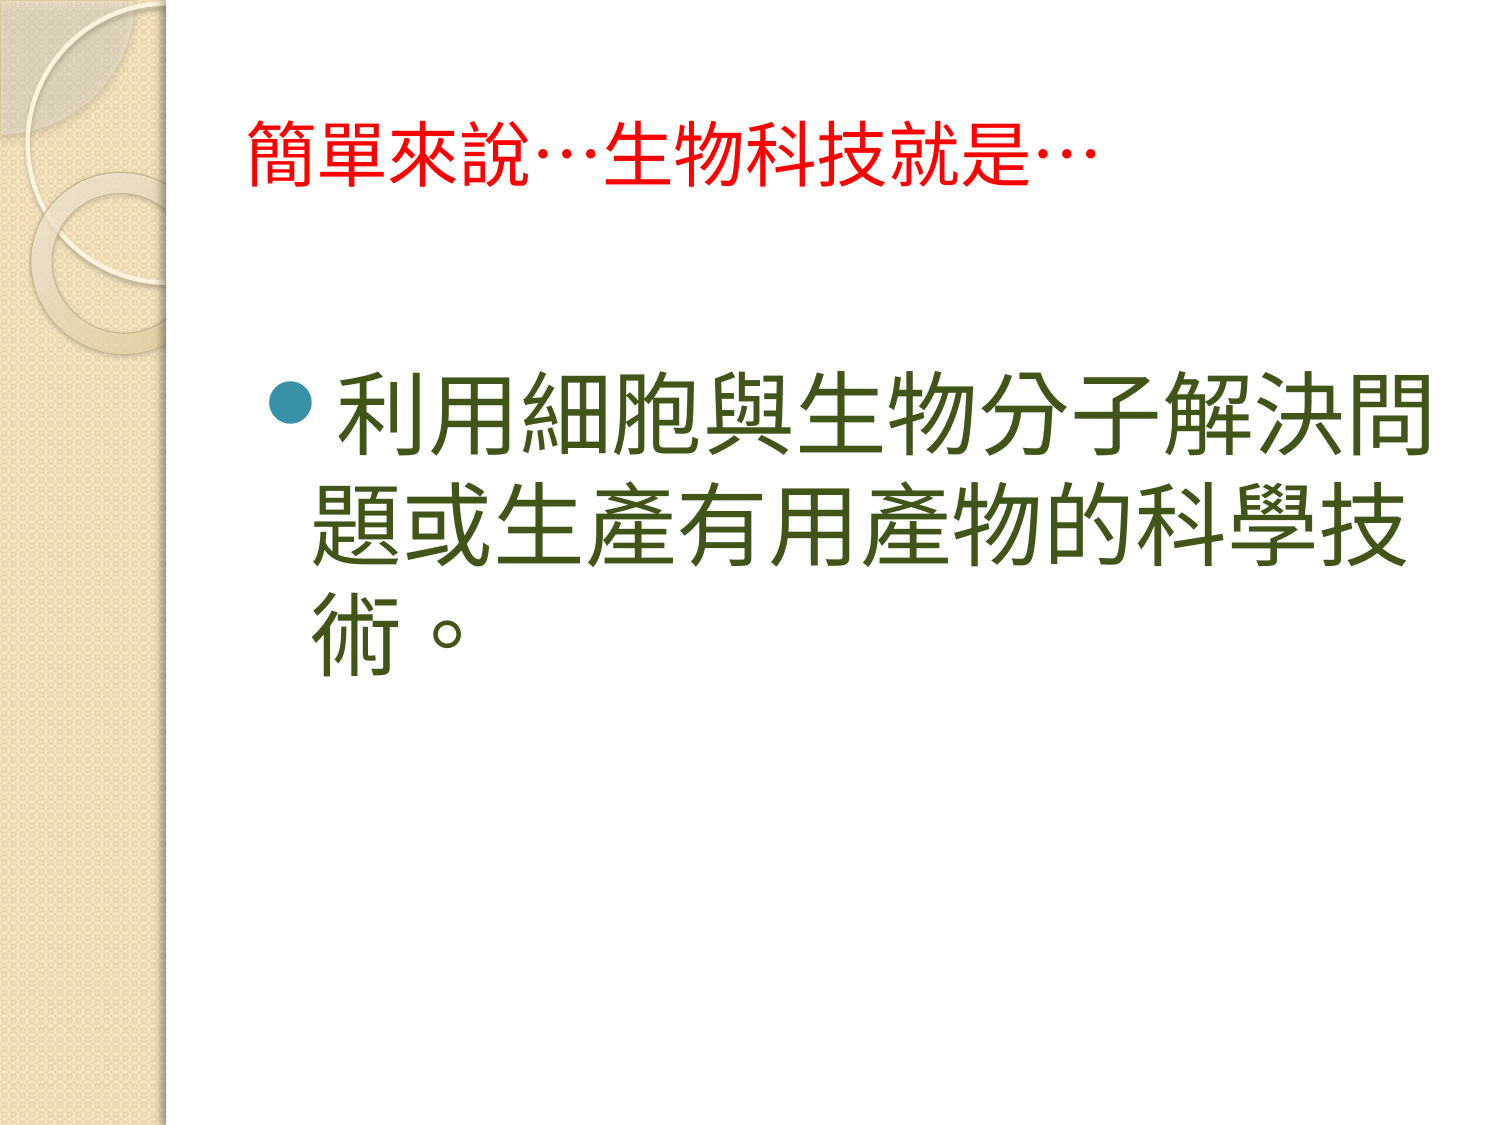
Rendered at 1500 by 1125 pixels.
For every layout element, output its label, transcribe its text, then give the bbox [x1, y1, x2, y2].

list 利用細胞與生物分子解決問題或生產有用產物的科學技術。 [235, 349, 1466, 1025]
title 簡單來說…生物科技就是… [230, 101, 1461, 290]
